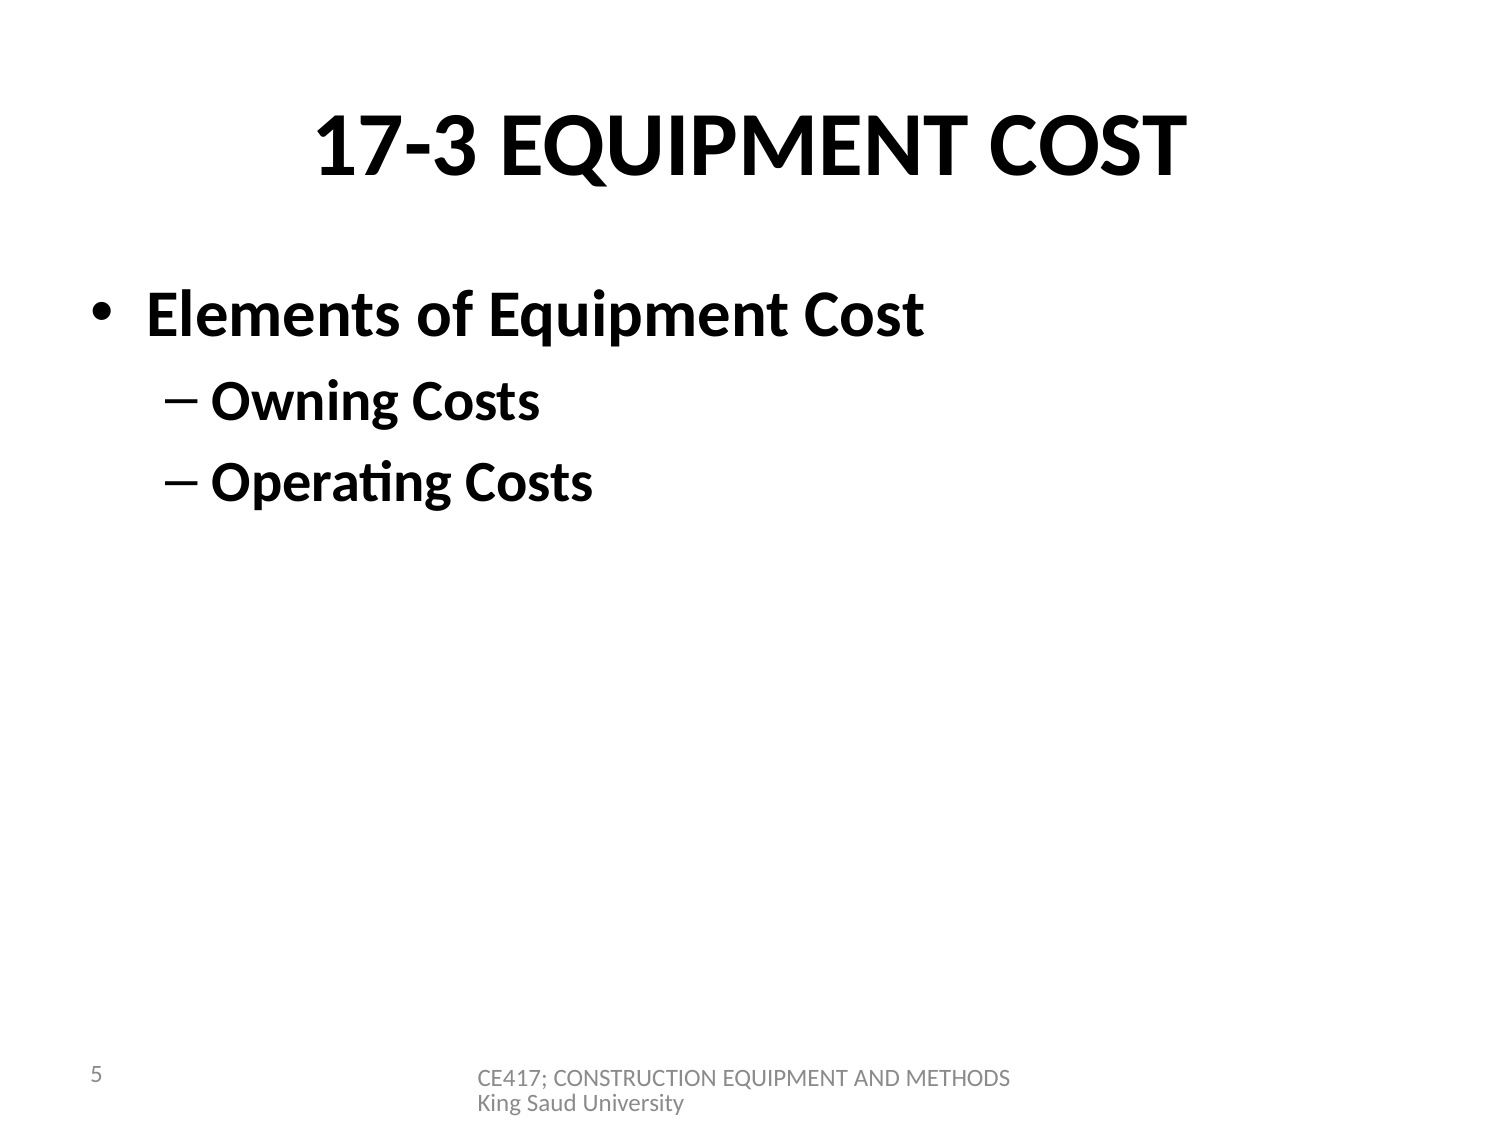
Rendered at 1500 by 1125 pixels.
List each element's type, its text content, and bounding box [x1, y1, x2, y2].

slide_number 5 [75, 1042, 425, 1103]
title 17-3 EQUIPMENT COST [75, 45, 1425, 233]
footer CE417; CONSTRUCTION EQUIPMENT AND METHODS King Saud University [462, 1050, 1038, 1103]
list Elements of Equipment Cost Owning Costs Operating Costs [75, 262, 1425, 1005]
